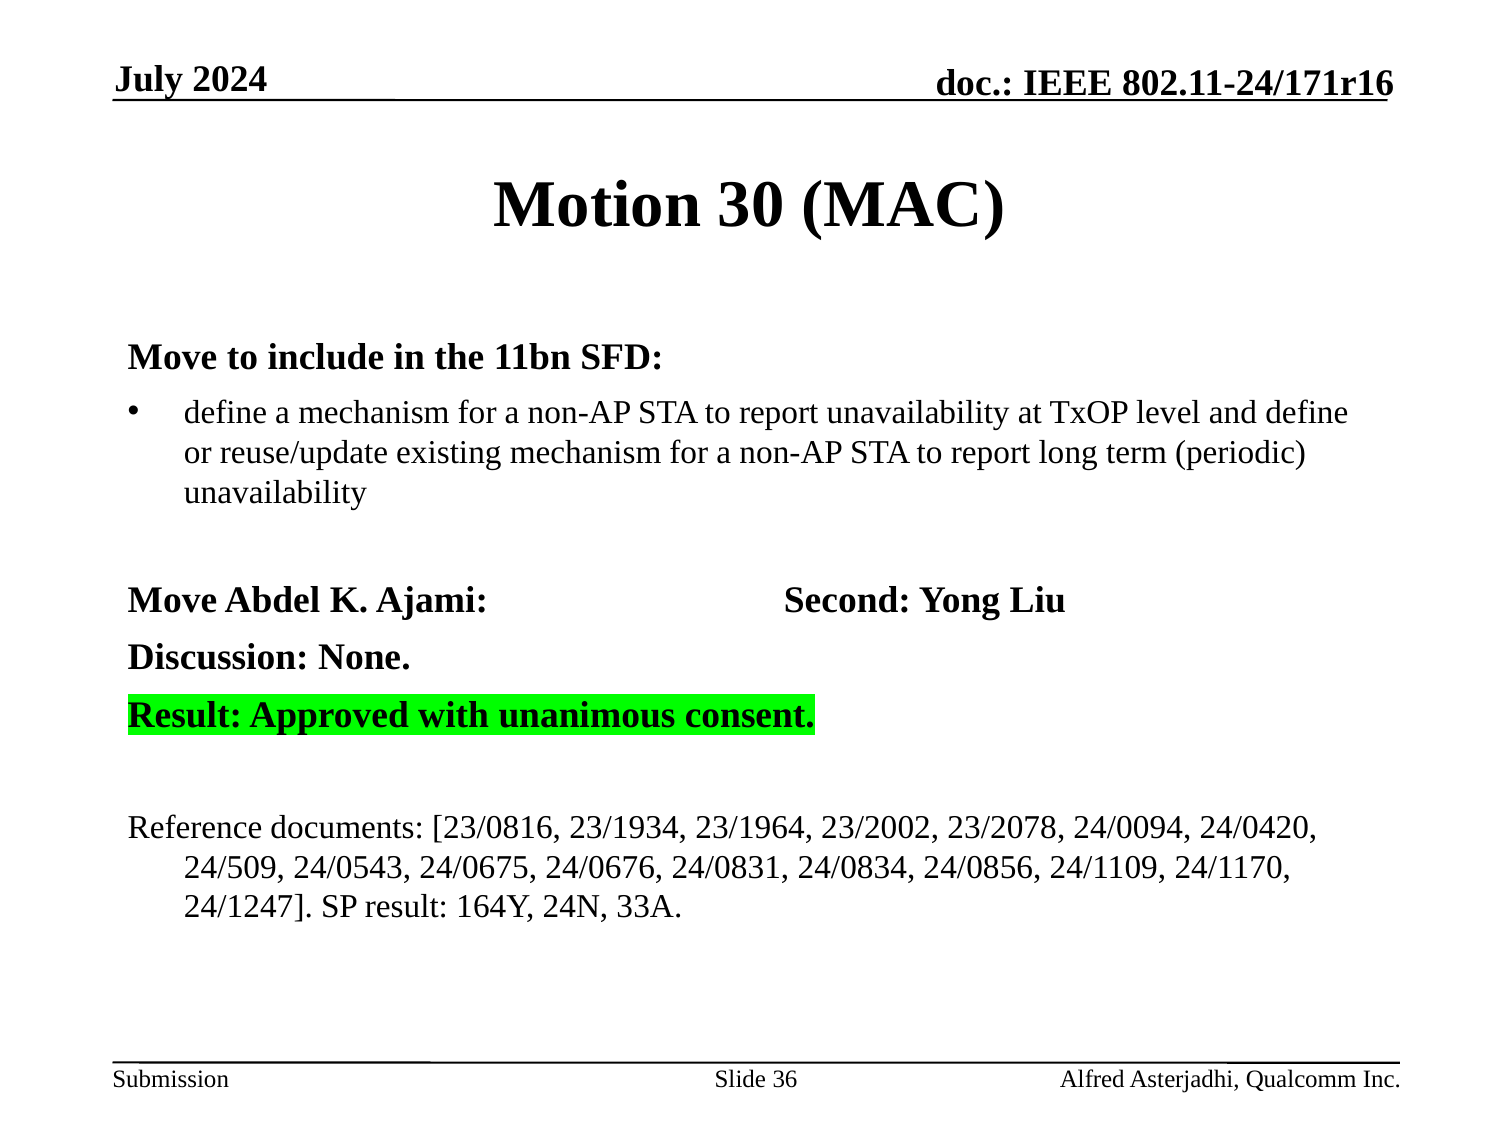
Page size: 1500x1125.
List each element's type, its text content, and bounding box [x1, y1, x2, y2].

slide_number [114, 54, 423, 100]
title Motion 30 (MAC) [112, 112, 1388, 288]
footer Alfred Asterjadhi, Qualcomm Inc. [878, 1061, 1402, 1093]
list Move to include in the 11bn SFD: define a mechanism for a non-AP STA to report unavailability at TxOP level and define or reuse/update existing mechanism for a non-AP STA to report long term (periodic) unavailability Move Abdel K. Ajami: Second: Yong Liu Discussion: None. Result: Approved with unanimous consent. Reference documents: [23/0816, 23/1934, 23/1964, 23/2002, 23/2078, 24/0094, 24/0420, 24/509, 24/0543, 24/0675, 24/0676, 24/0831, 24/0834, 24/0856, 24/1109, 24/1170, 24/1247]. SP result: 164Y, 24N, 33A. [112, 324, 1388, 1000]
slide_number Slide 36 [712, 1061, 800, 1123]
